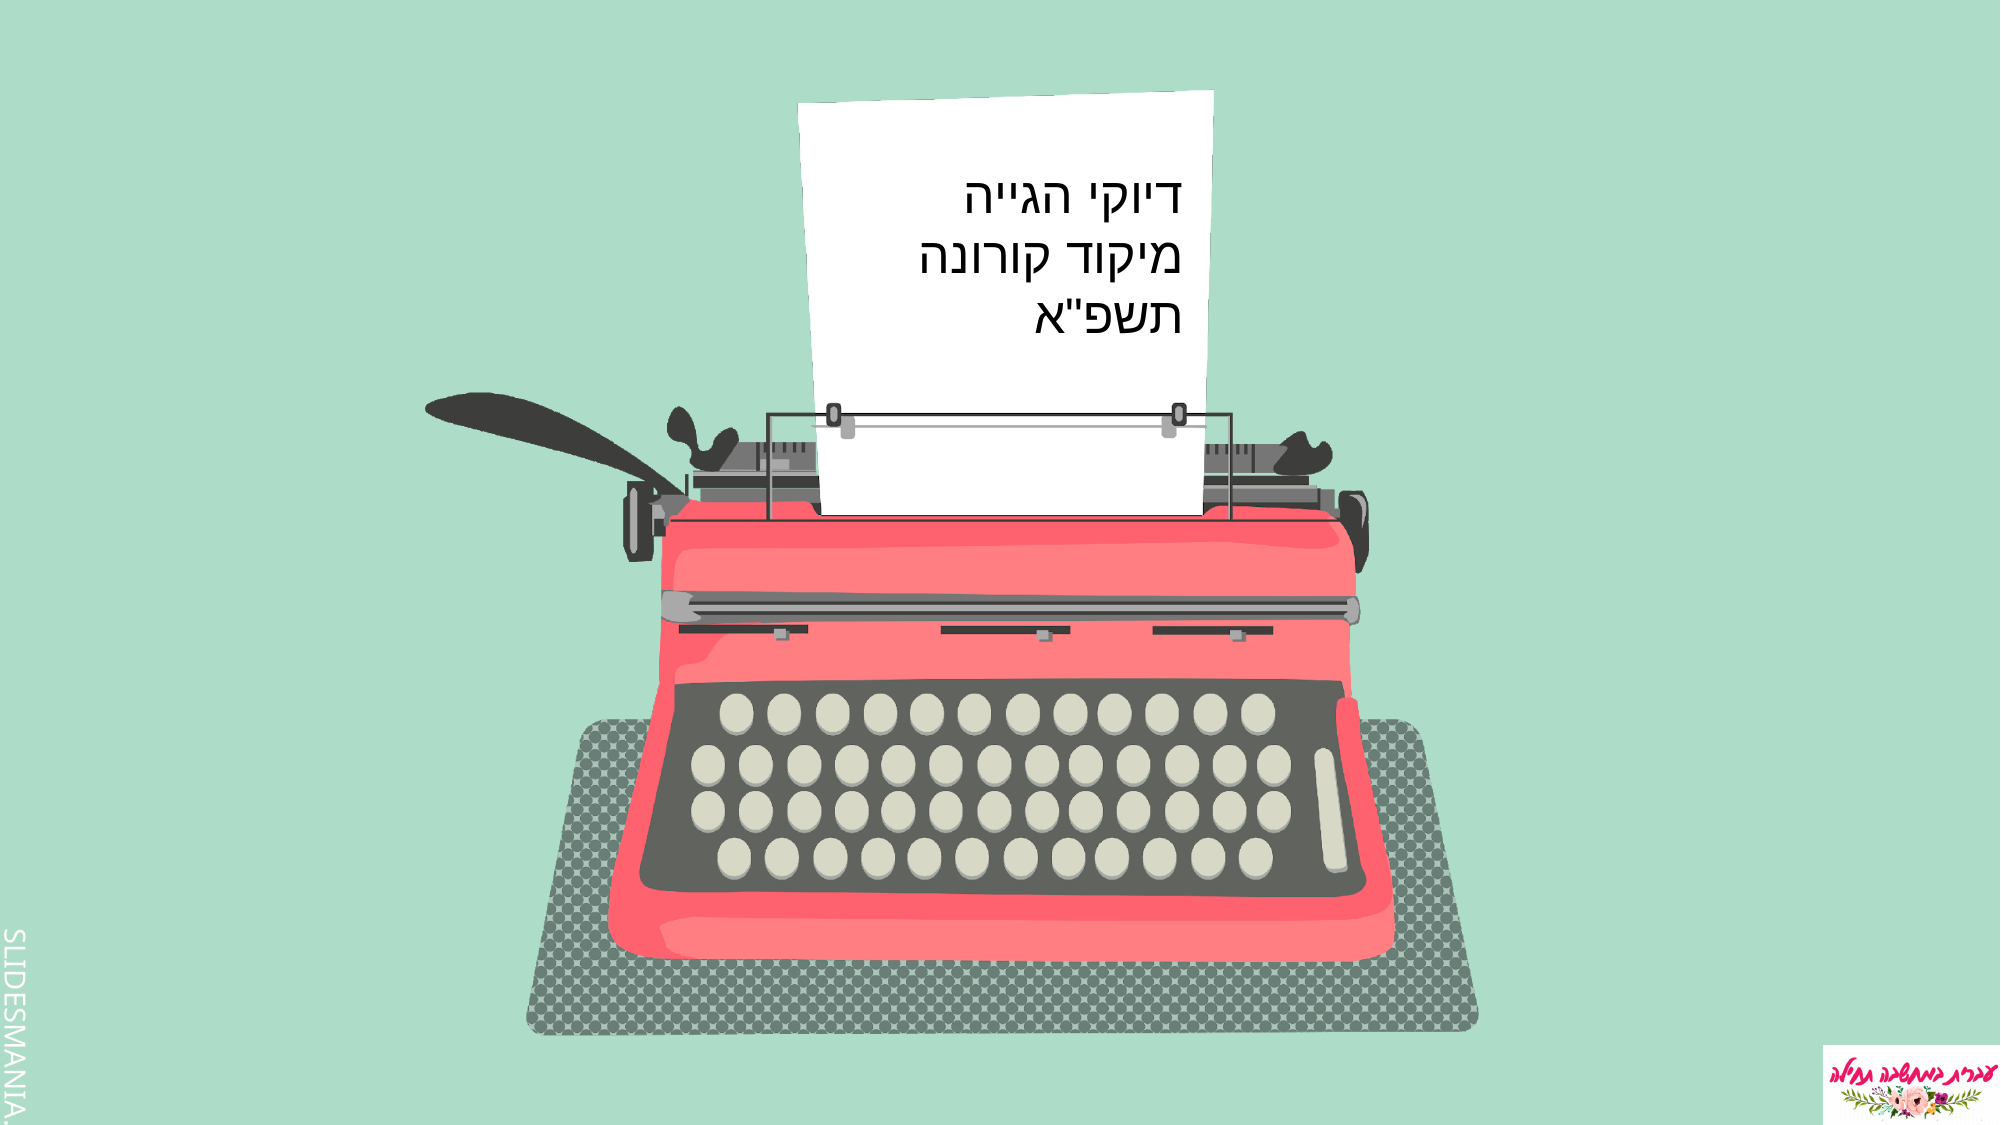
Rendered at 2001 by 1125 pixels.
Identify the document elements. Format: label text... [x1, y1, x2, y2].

picture [187, 21, 1813, 1104]
picture [1823, 1045, 2000, 1125]
text_box דיוקי הגייה מיקוד קורונה תשפ"א [811, 155, 1199, 391]
